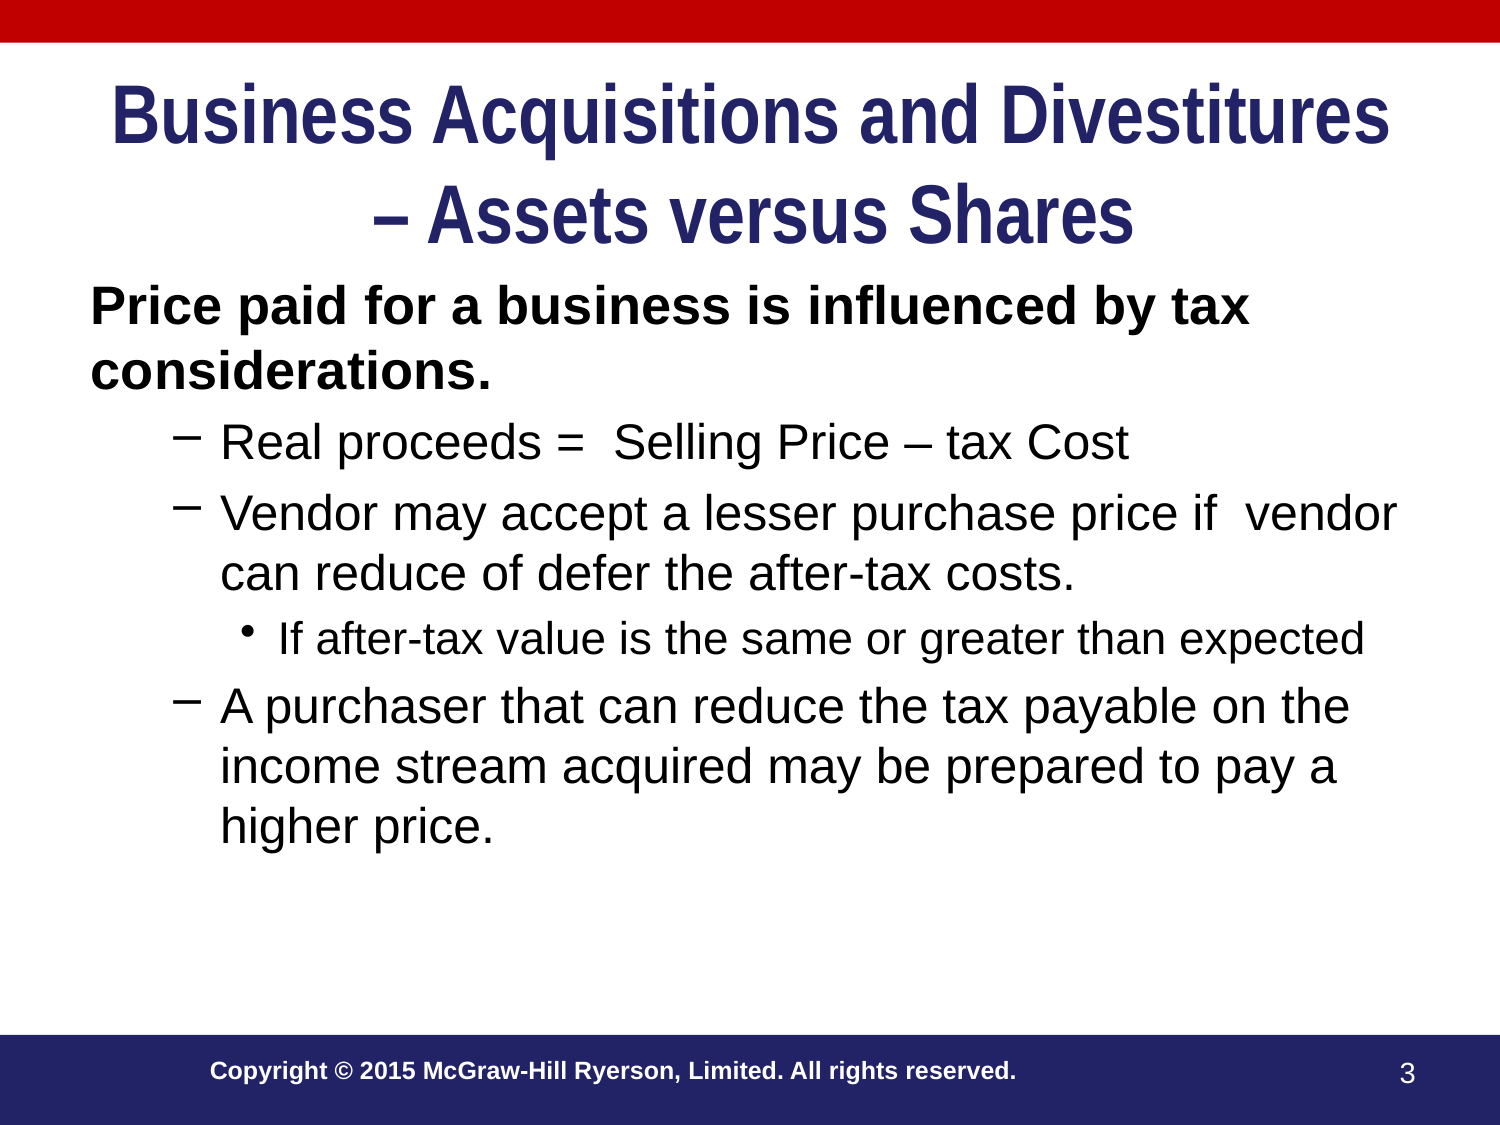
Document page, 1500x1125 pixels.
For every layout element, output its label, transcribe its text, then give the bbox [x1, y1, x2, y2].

title Business Acquisitions and Divestitures – Assets versus Shares [76, 66, 1428, 255]
slide_number 3 [1080, 1046, 1431, 1125]
footer Copyright © 2015 McGraw-Hill Ryerson, Limited. All rights reserved. [100, 1046, 1080, 1125]
list Price paid for a business is influenced by tax considerations. Real proceeds = Selling Price – tax Cost Vendor may accept a lesser purchase price if vendor can reduce of defer the after-tax costs. If after-tax value is the same or greater than expected A purchaser that can reduce the tax payable on the income stream acquired may be prepared to pay a higher price. [75, 262, 1425, 1005]
